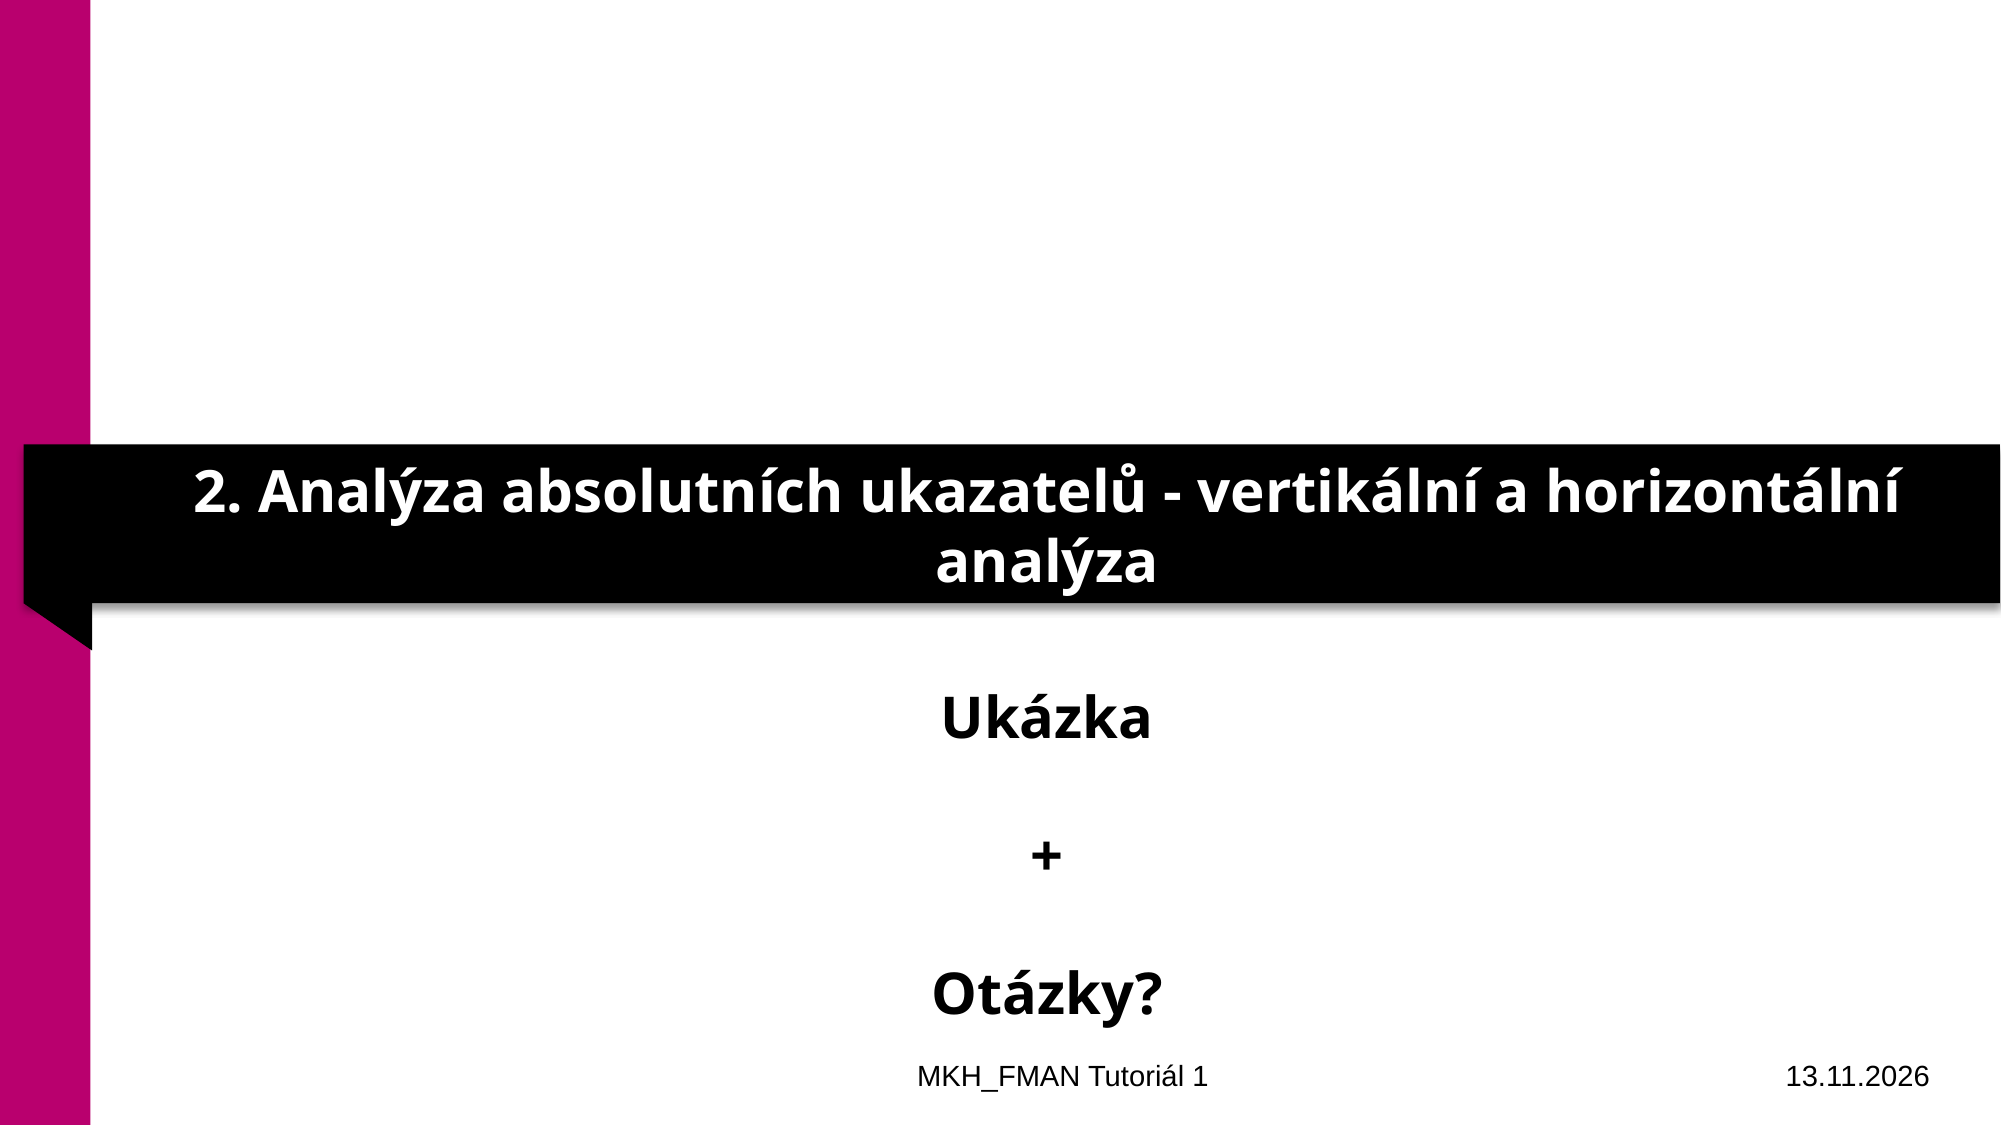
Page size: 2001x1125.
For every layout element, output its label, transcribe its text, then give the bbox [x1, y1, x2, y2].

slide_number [1466, 1035, 1946, 1115]
text_box Ukázka + Otázky? [149, 603, 1945, 1035]
title 2. Analýza absolutních ukazatelů - vertikální a horizontální analýza [149, 444, 1945, 603]
footer MKH_FMAN Tutoriál 1 [691, 1035, 1435, 1115]
